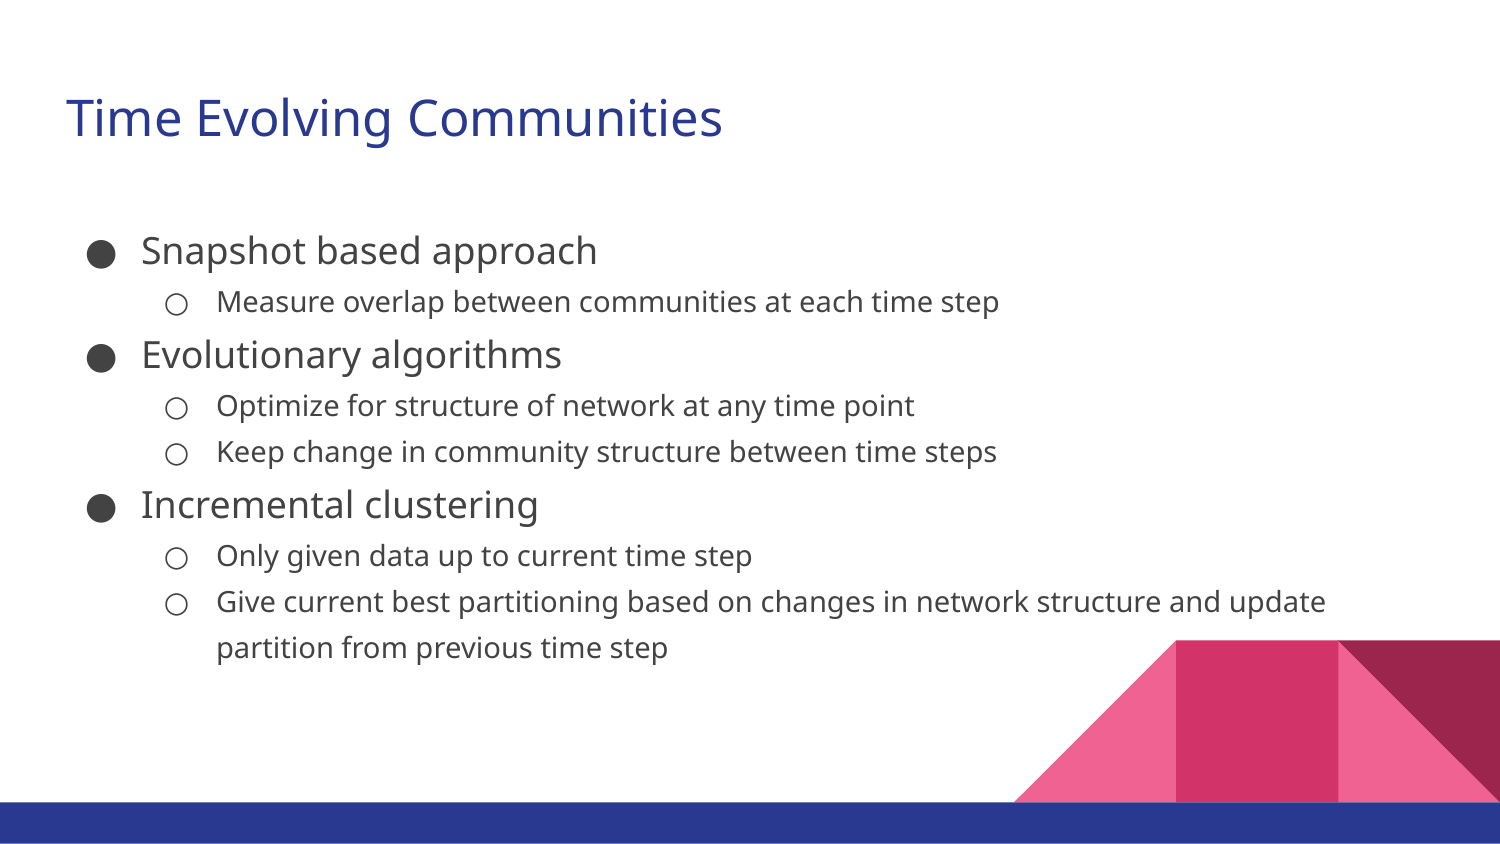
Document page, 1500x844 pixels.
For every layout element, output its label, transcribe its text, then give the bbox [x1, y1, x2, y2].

title Time Evolving Communities [51, 67, 1449, 167]
list Snapshot based approach Measure overlap between communities at each time step Evolutionary algorithms Optimize for structure of network at any time point Keep change in community structure between time steps Incremental clustering Only given data up to current time step Give current best partitioning based on changes in network structure and update partition from previous time step [51, 201, 1449, 750]
